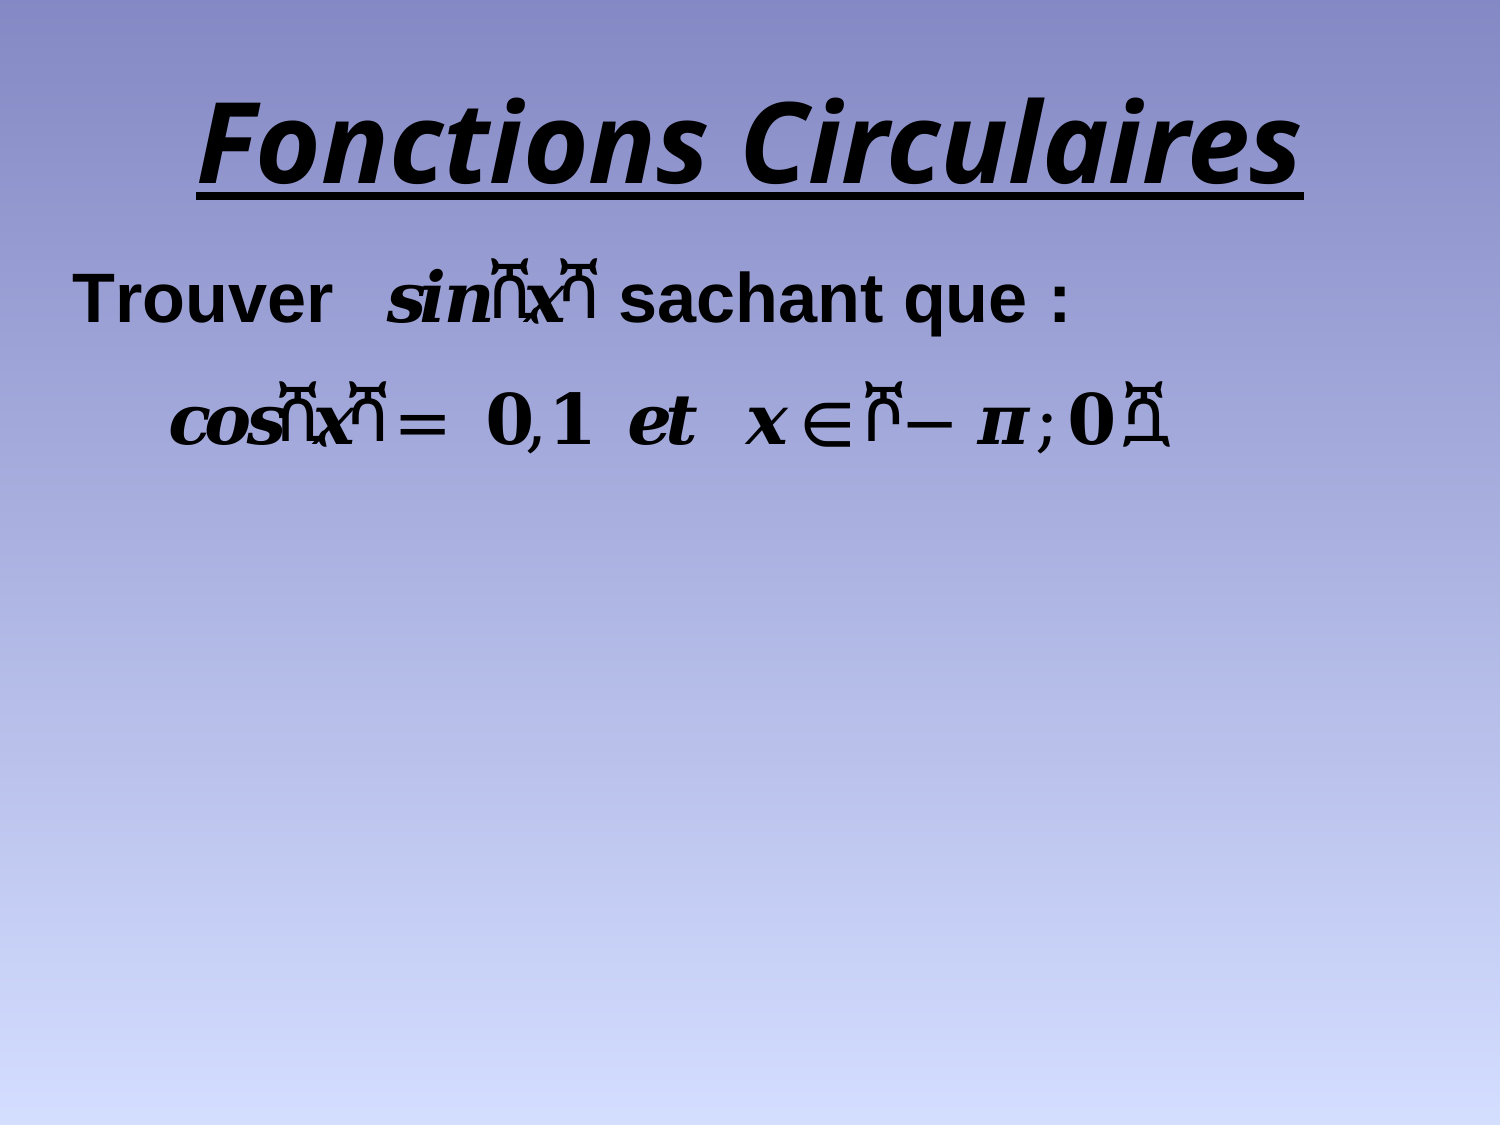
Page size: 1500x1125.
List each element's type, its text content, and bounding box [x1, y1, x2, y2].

title Fonctions Circulaires [75, 45, 1425, 233]
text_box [72, 254, 1436, 999]
